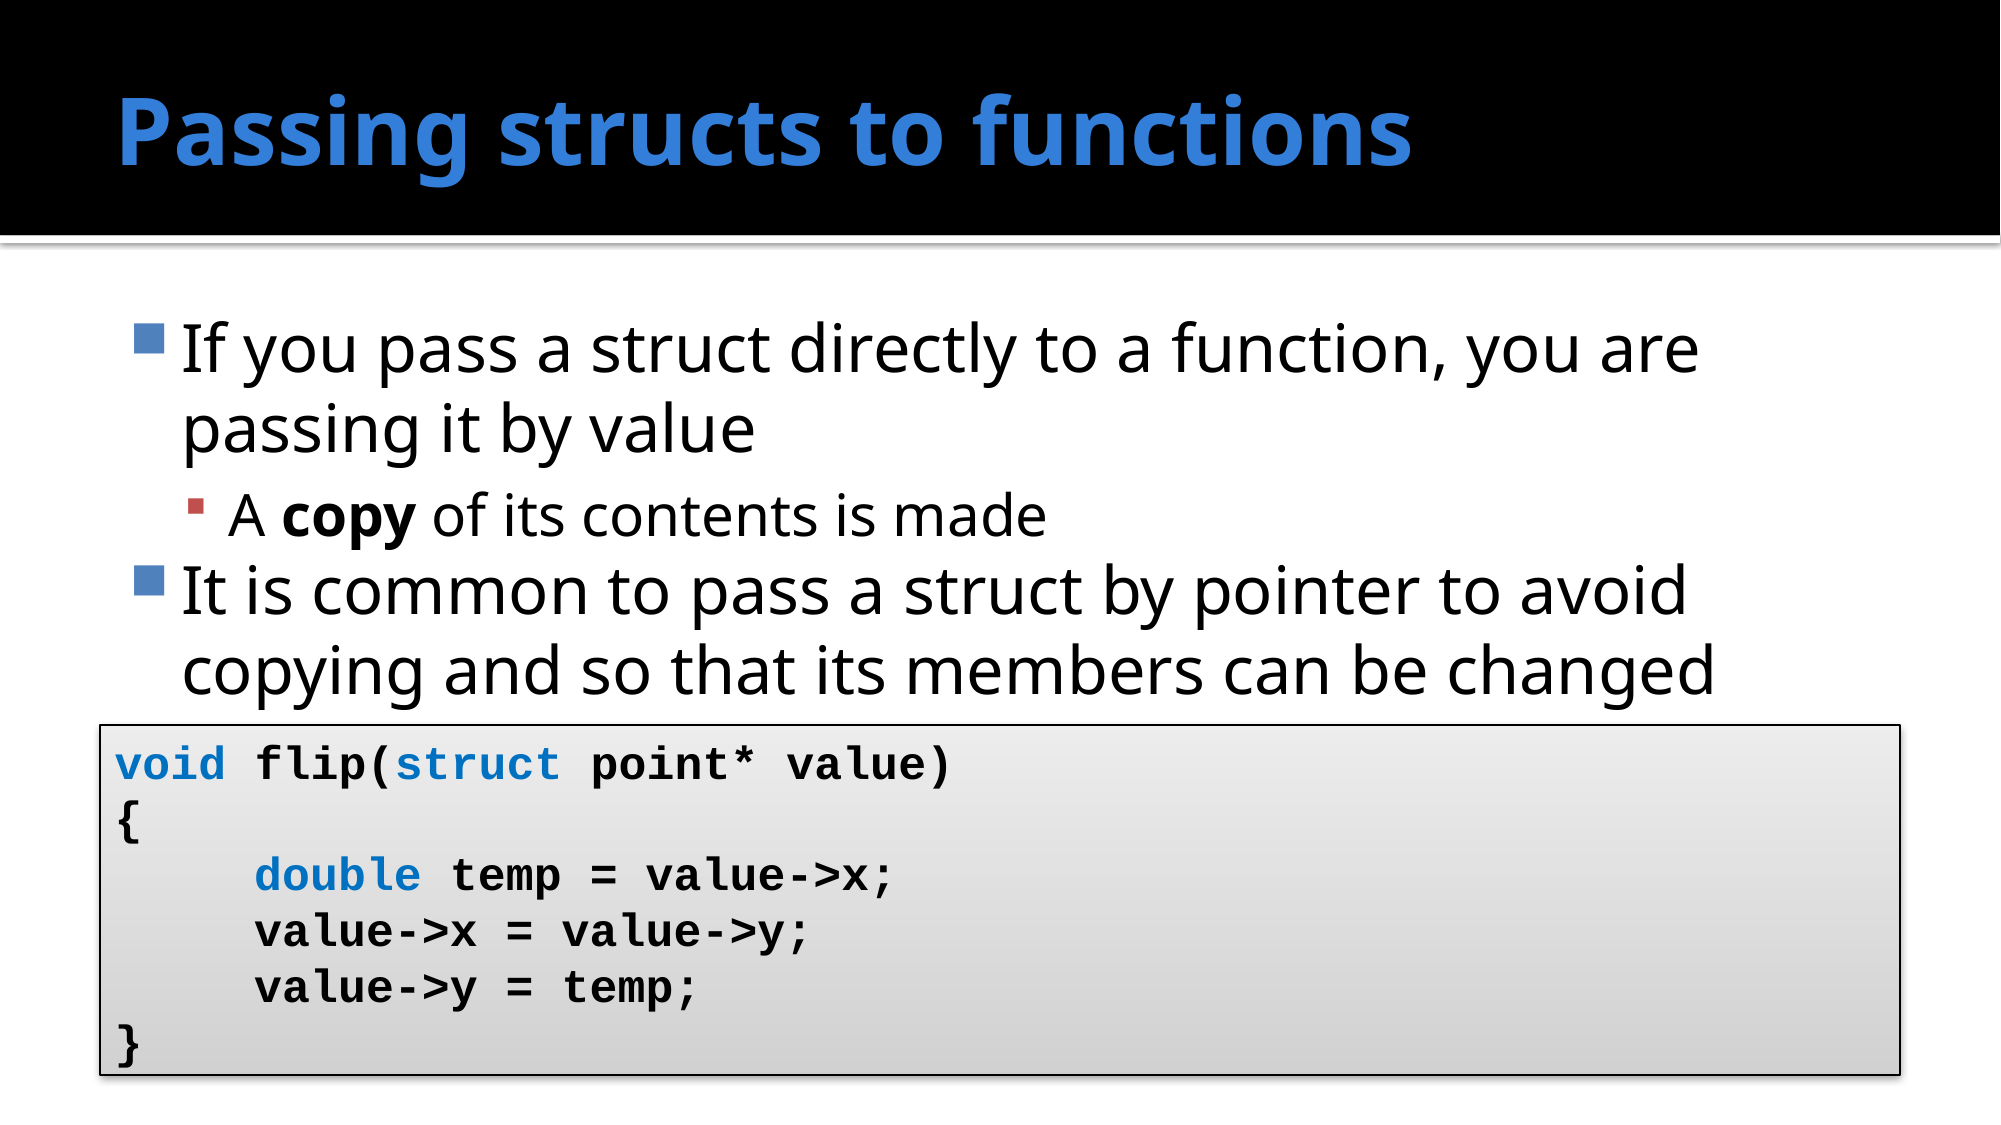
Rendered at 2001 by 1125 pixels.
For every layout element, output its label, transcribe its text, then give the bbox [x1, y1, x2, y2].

list If you pass a struct directly to a function, you are passing it by value A copy of its contents is made It is common to pass a struct by pointer to avoid copying and so that its members can be changed [99, 291, 1900, 724]
text_box void flip(struct point* value) { double temp = value->x; value->x = value->y; value->y = temp; } [99, 724, 1901, 1076]
title Passing structs to functions [99, 25, 1900, 231]
